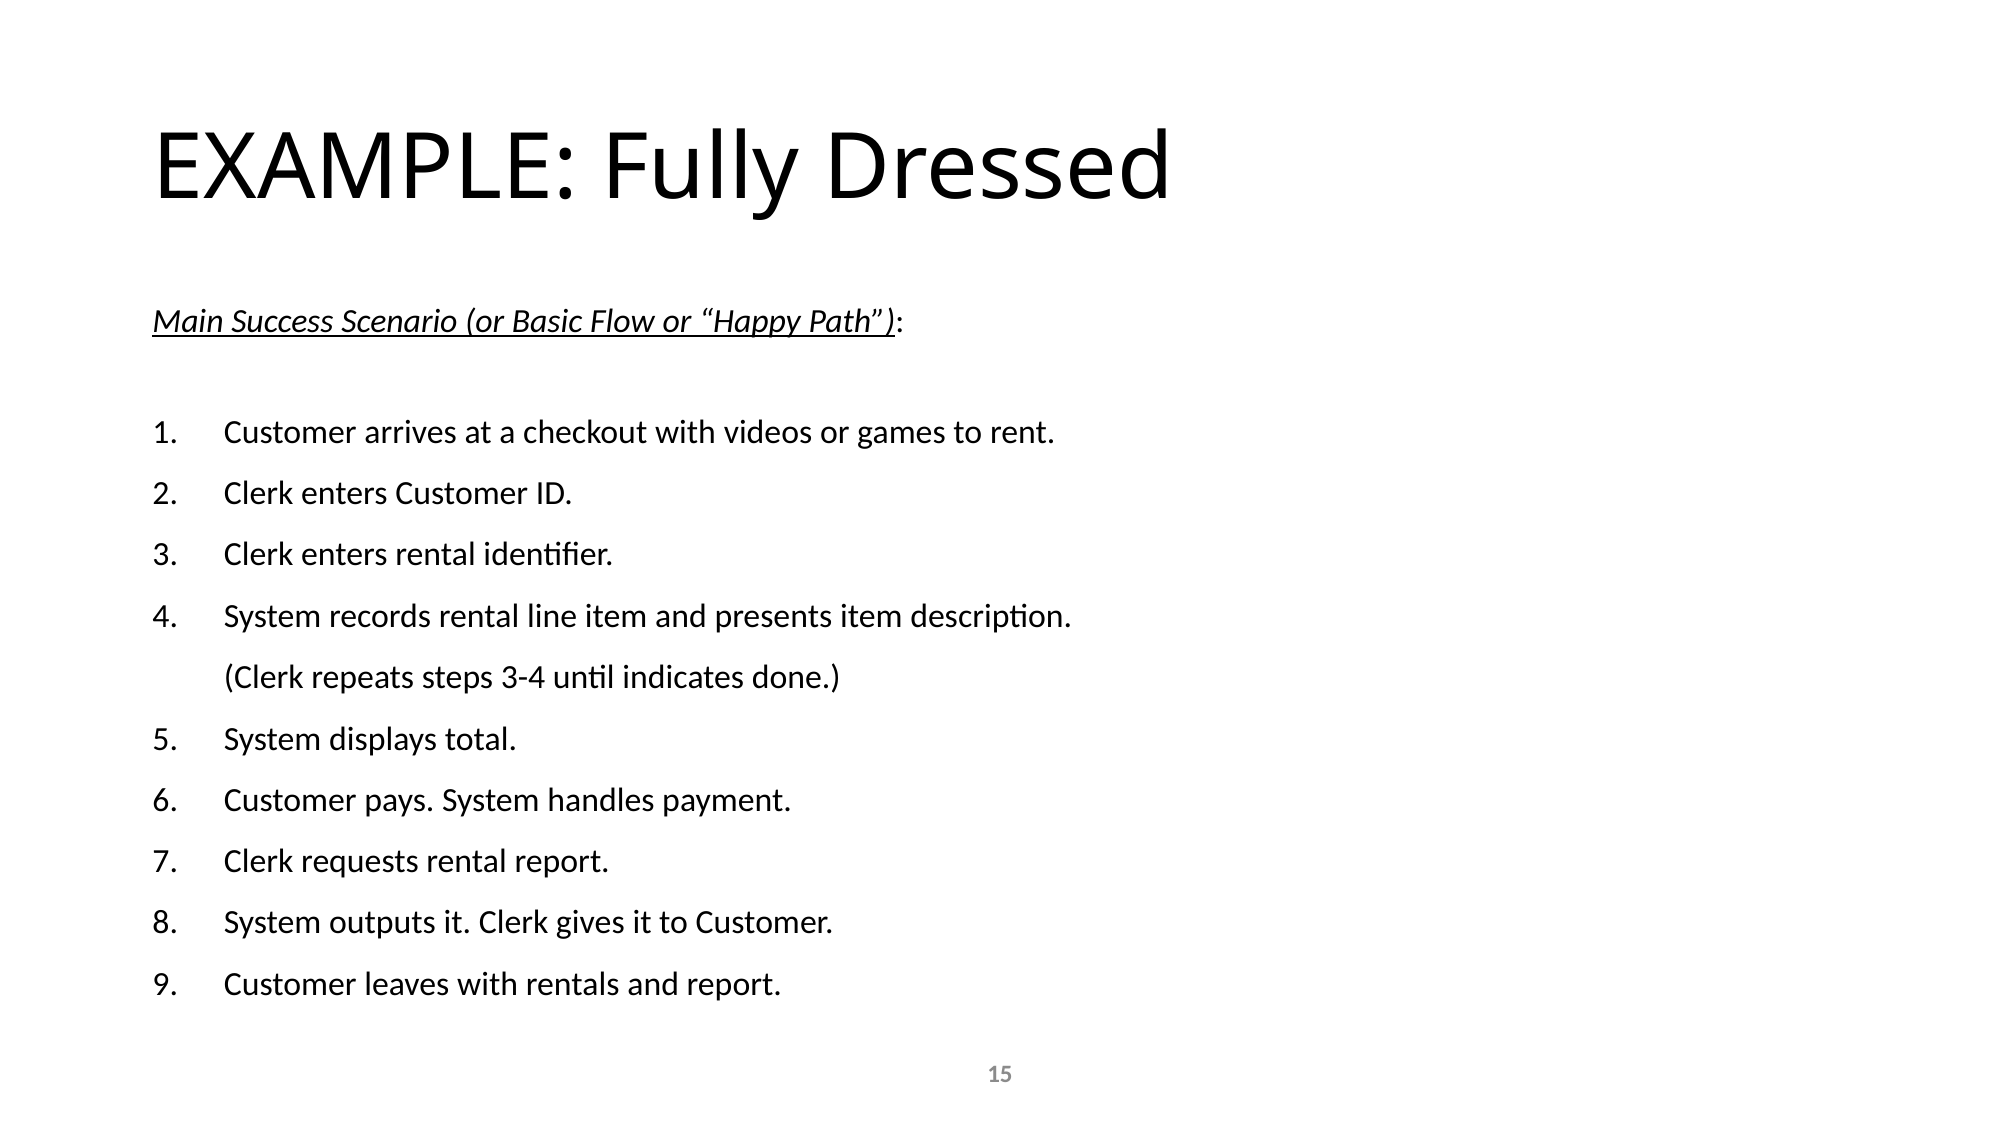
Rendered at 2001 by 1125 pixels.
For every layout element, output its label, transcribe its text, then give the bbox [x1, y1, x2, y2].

list Main Success Scenario (or Basic Flow or “Happy Path”): Customer arrives at a checkout with videos or games to rent. Clerk enters Customer ID. Clerk enters rental identifier. System records rental line item and presents item description. (Clerk repeats steps 3-4 until indicates done.) System displays total. Customer pays. System handles payment. Clerk requests rental report. System outputs it. Clerk gives it to Customer. Customer leaves with rentals and report. [137, 299, 1863, 1014]
footer 15 [662, 1042, 1338, 1103]
title EXAMPLE: Fully Dressed [137, 59, 1863, 278]
